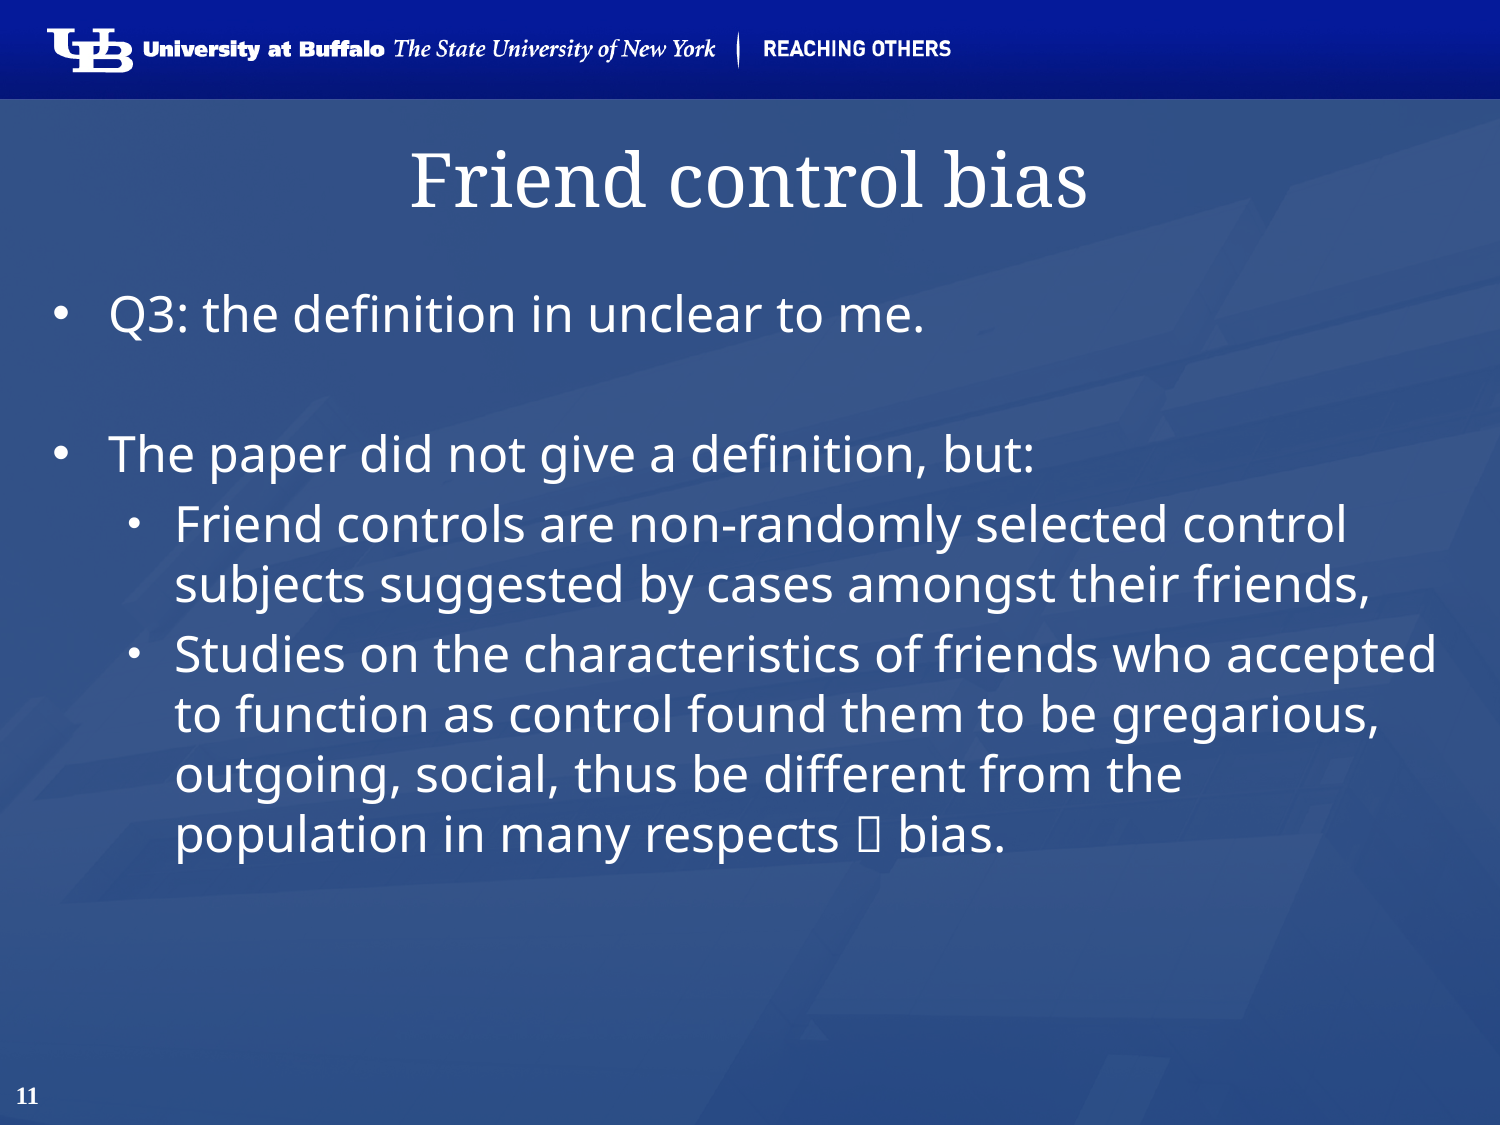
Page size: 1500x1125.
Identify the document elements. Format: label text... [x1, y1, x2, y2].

title Friend control bias [37, 125, 1463, 250]
list Q3: the definition in unclear to me. The paper did not give a definition, but: Friend controls are non-randomly selected control subjects suggested by cases amongst their friends, Studies on the characteristics of friends who accepted to function as control found them to be gregarious, outgoing, social, thus be different from the population in many respects  bias. [37, 275, 1463, 1088]
slide_number 11 [0, 1064, 75, 1125]
picture [0, 0, 1500, 99]
